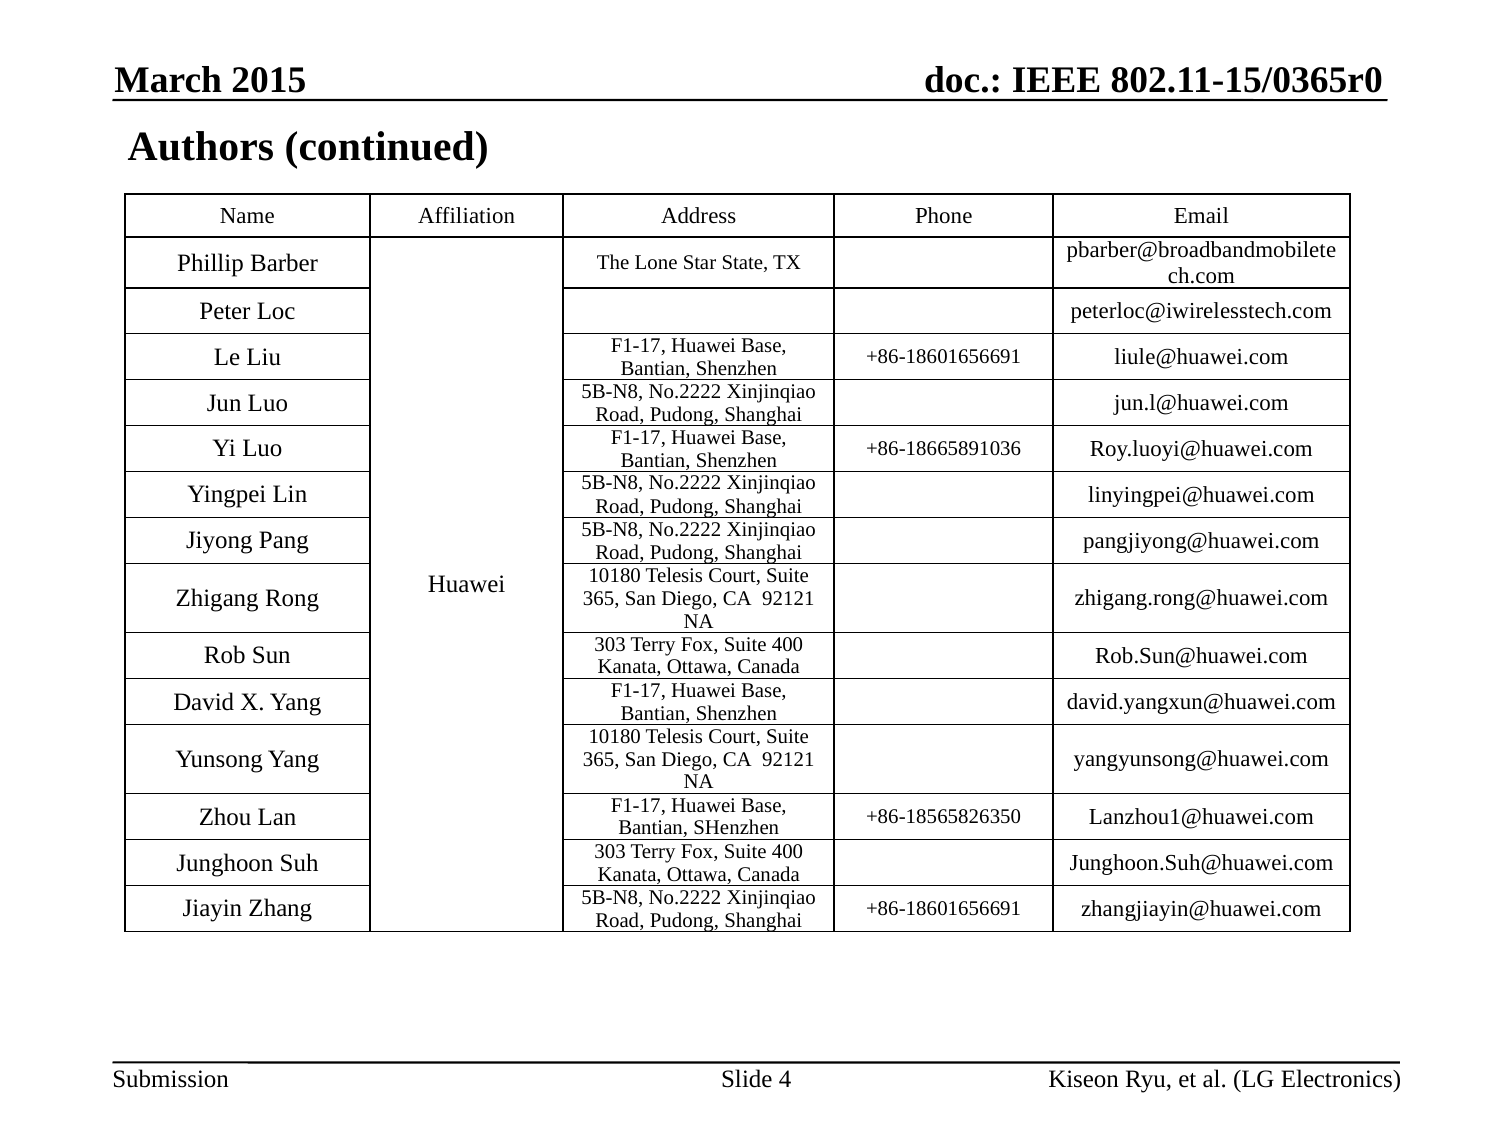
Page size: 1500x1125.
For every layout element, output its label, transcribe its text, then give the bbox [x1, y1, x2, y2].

table_cell The Lone Star State, TX [564, 238, 833, 287]
table_header Name [126, 195, 369, 236]
table_cell David X. Yang [126, 679, 369, 724]
table_cell Lanzhou1@huawei.com [1054, 794, 1349, 839]
table_cell pbarber@broadbandmobiletech.com [1054, 238, 1349, 287]
table_cell Zhou Lan [126, 794, 369, 839]
table_cell 5B-N8, No.2222 Xinjinqiao Road, Pudong, Shanghai [564, 472, 833, 517]
table_cell [835, 840, 1052, 885]
table_cell peterloc@iwirelesstech.com [1054, 289, 1349, 333]
table_cell [835, 633, 1052, 678]
table_cell 5B-N8, No.2222 Xinjinqiao Road, Pudong, Shanghai [564, 518, 833, 563]
table_cell Jun Luo [126, 380, 369, 425]
table_cell david.yangxun@huawei.com [1054, 679, 1349, 724]
table_cell Phillip Barber [126, 238, 369, 287]
table_header Affiliation [371, 195, 562, 236]
table_cell 303 Terry Fox, Suite 400 Kanata, Ottawa, Canada [564, 840, 833, 885]
table_cell F1-17, Huawei Base, Bantian, Shenzhen [564, 426, 833, 471]
table_cell [835, 564, 1052, 632]
table_cell [835, 518, 1052, 563]
table_cell [835, 725, 1052, 793]
table_cell Yi Luo [126, 426, 369, 471]
table_cell liule@huawei.com [1054, 334, 1349, 379]
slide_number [114, 54, 309, 101]
table_cell Junghoon.Suh@huawei.com [1054, 840, 1349, 885]
table_cell F1-17, Huawei Base, Bantian, Shenzhen [564, 334, 833, 379]
table_cell 5B-N8, No.2222 Xinjinqiao Road, Pudong, Shanghai [564, 380, 833, 425]
table_header Address [564, 195, 833, 236]
table_cell Peter Loc [126, 289, 369, 333]
table_header Phone [835, 195, 1052, 236]
table_cell [835, 472, 1052, 517]
table_cell 5B-N8, No.2222 Xinjinqiao Road, Pudong, Shanghai [564, 886, 833, 931]
table_cell [835, 380, 1052, 425]
table_cell zhigang.rong@huawei.com [1054, 564, 1349, 632]
table_cell +86-18565826350 [835, 794, 1052, 839]
table_cell pangjiyong@huawei.com [1054, 518, 1349, 563]
table_cell F1-17, Huawei Base, Bantian, Shenzhen [564, 679, 833, 724]
table_cell Yingpei Lin [126, 472, 369, 517]
table_cell jun.l@huawei.com [1054, 380, 1349, 425]
table_cell 303 Terry Fox, Suite 400 Kanata, Ottawa, Canada [564, 633, 833, 678]
table_cell 10180 Telesis Court, Suite 365, San Diego, CA 92121 NA [564, 725, 833, 793]
table_cell Yunsong Yang [126, 725, 369, 793]
table_cell zhangjiayin@huawei.com [1054, 886, 1349, 931]
table_cell 10180 Telesis Court, Suite 365, San Diego, CA 92121 NA [564, 564, 833, 632]
table_cell +86-18601656691 [835, 886, 1052, 931]
table_cell Jiayin Zhang [126, 886, 369, 931]
table_cell [835, 289, 1052, 333]
table_cell yangyunsong@huawei.com [1054, 725, 1349, 793]
table_cell Roy.luoyi@huawei.com [1054, 426, 1349, 471]
slide_number Slide 4 [712, 1061, 800, 1093]
table_cell F1-17, Huawei Base, Bantian, SHenzhen [564, 794, 833, 839]
table_cell Rob.Sun@huawei.com [1054, 633, 1349, 678]
table_cell [835, 238, 1052, 287]
table_cell Rob Sun [126, 633, 369, 678]
footer Kiseon Ryu, et al. (LG Electronics) [1043, 1061, 1402, 1093]
table_cell Zhigang Rong [126, 564, 369, 632]
table_cell +86-18665891036 [835, 426, 1052, 471]
table_cell Junghoon Suh [126, 840, 369, 885]
table_cell Le Liu [126, 334, 369, 379]
table_cell Jiyong Pang [126, 518, 369, 563]
table_header Email [1054, 195, 1349, 236]
table_cell [835, 679, 1052, 724]
table_cell [564, 289, 833, 333]
table_cell +86-18601656691 [835, 334, 1052, 379]
title Authors (continued) [112, 124, 1388, 163]
table_cell Huawei [371, 238, 562, 931]
table_cell linyingpei@huawei.com [1054, 472, 1349, 517]
